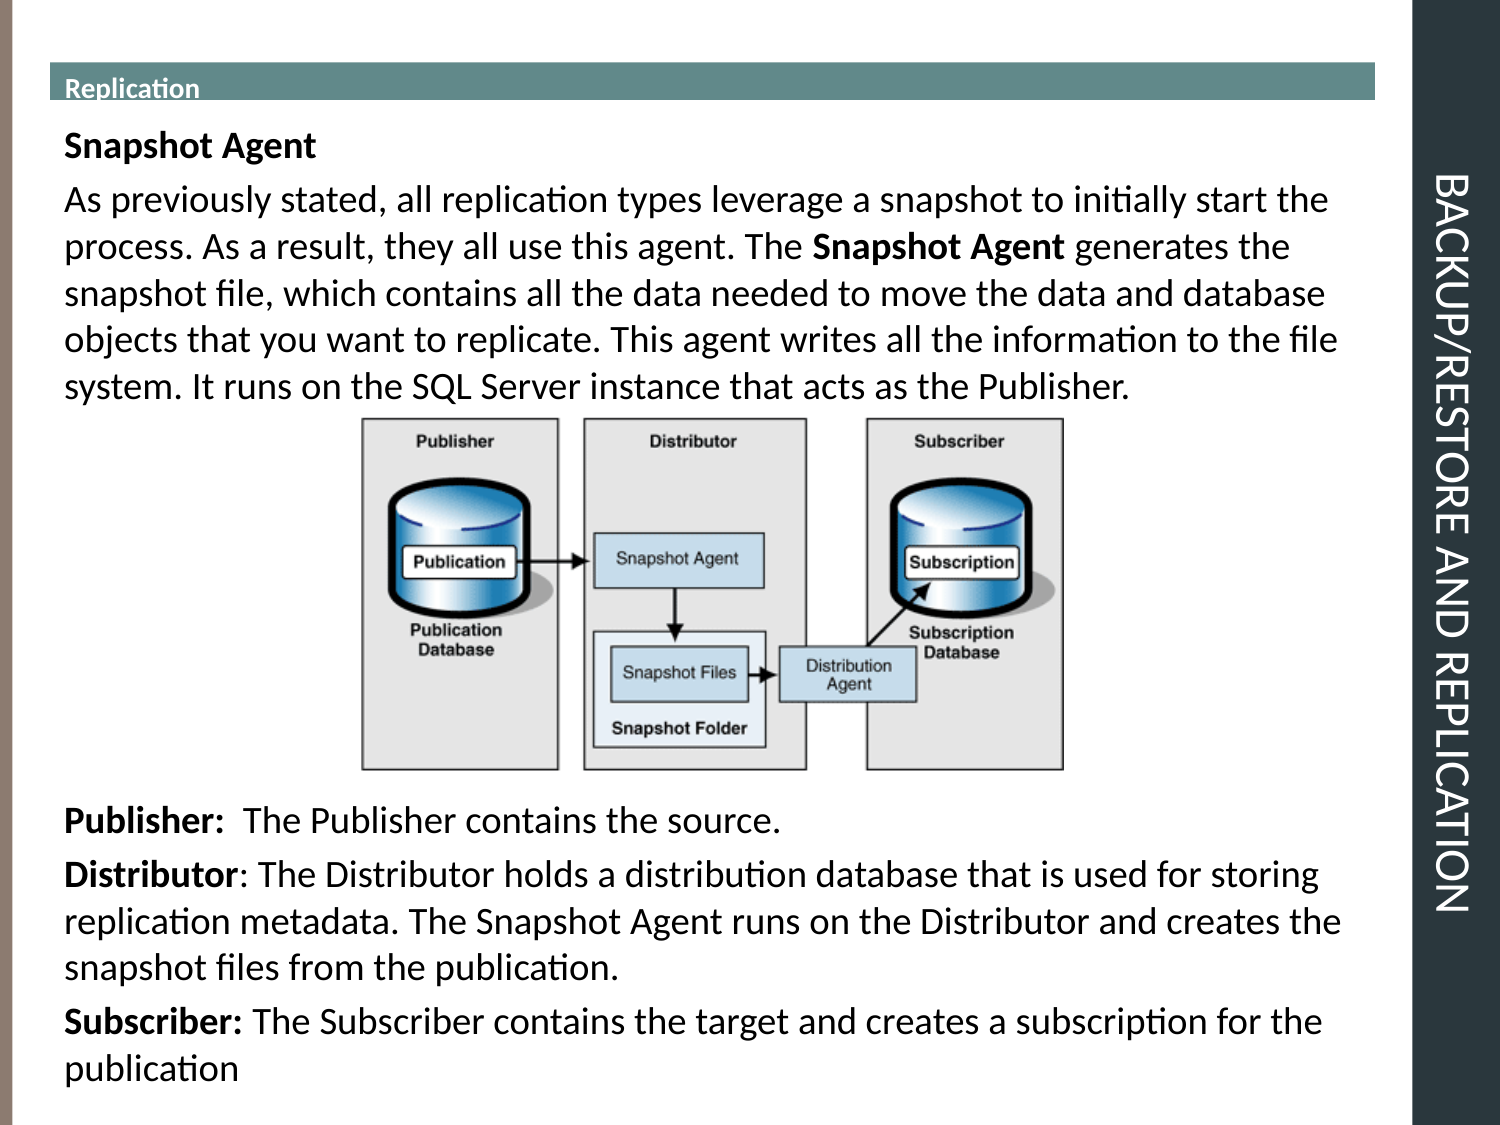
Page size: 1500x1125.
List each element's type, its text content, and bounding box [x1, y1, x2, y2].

list Replication [50, 62, 1375, 100]
picture [359, 412, 1064, 777]
title BACKUP/RESTORE and REPLICATION [1412, 62, 1500, 1025]
list Snapshot Agent As previously stated, all replication types leverage a snapshot to initially start the process. As a result, they all use this agent. The Snapshot Agent generates the snapshot file, which contains all the data needed to move the data and database objects that you want to replicate. This agent writes all the information to the file system. It runs on the SQL Server instance that acts as the Publisher. Publisher: The Publisher contains the source. Distributor: The Distributor holds a distribution database that is used for storing replication metadata. The Snapshot Agent runs on the Distributor and creates the snapshot files from the publication. Subscriber: The Subscriber contains the target and creates a subscription for the publication [49, 112, 1374, 1100]
